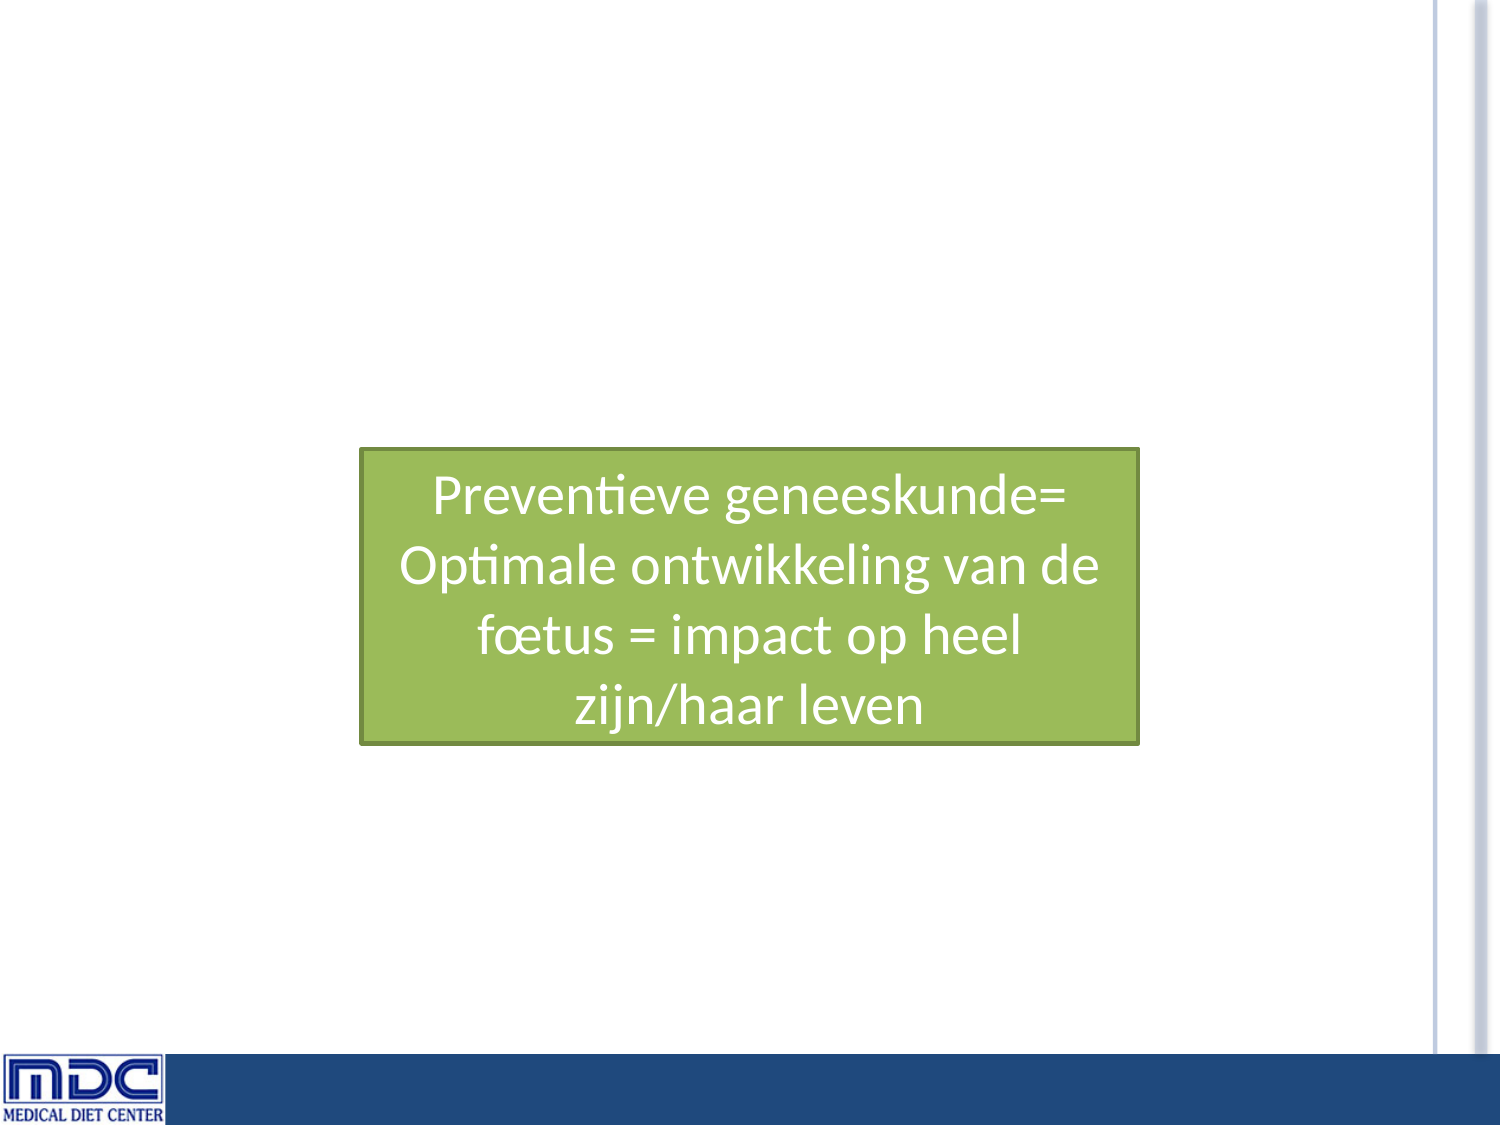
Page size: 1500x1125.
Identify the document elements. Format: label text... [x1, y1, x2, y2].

text_box Preventieve geneeskunde= Optimale ontwikkeling van de fœtus = impact op heel zijn/haar leven [359, 447, 1140, 746]
picture [0, 1051, 166, 1125]
